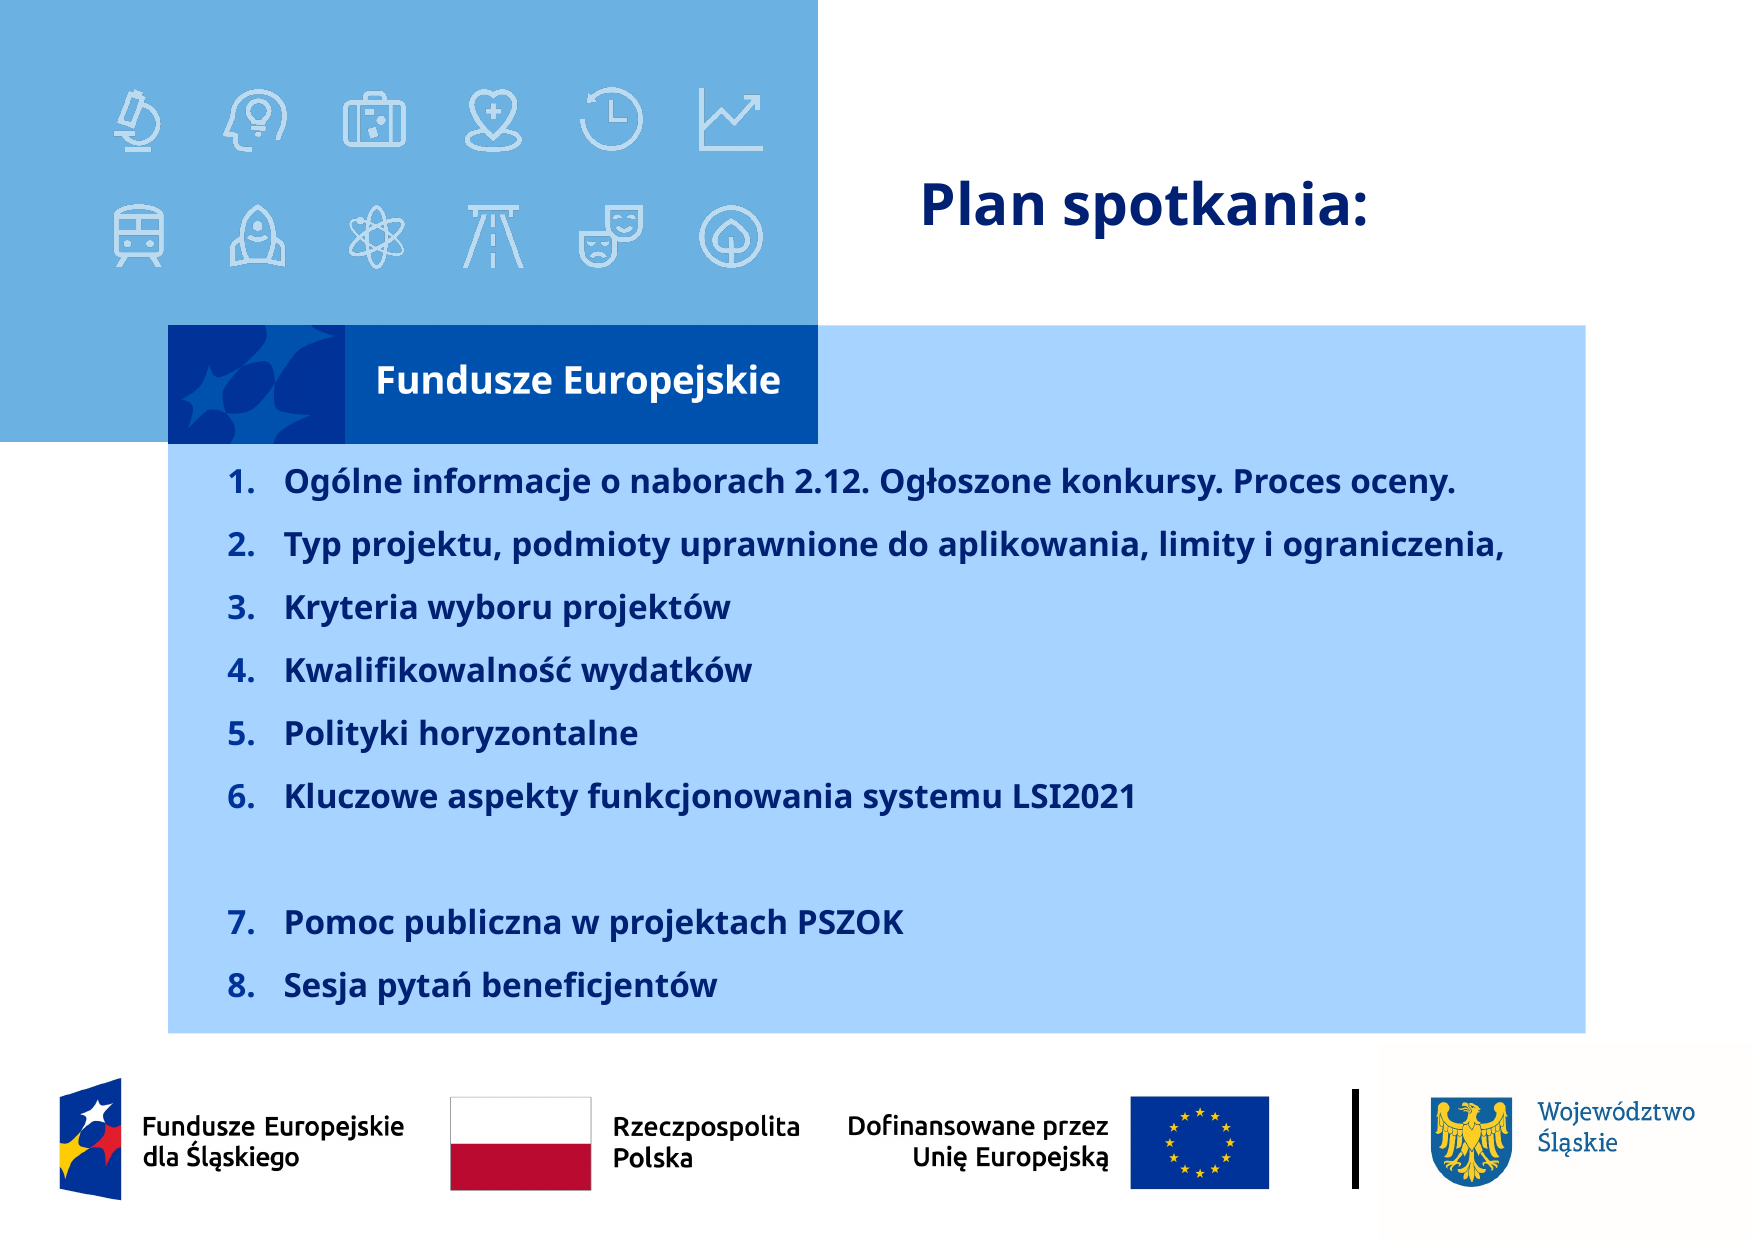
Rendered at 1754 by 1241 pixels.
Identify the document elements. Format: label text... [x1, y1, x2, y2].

subtitle Ogólne informacje o naborach 2.12. Ogłoszone konkursy. Proces oceny. Typ projektu, podmioty uprawnione do aplikowania, limity i ograniczenia, Kryteria wyboru projektów Kwalifikowalność wydatków Polityki horyzontalne Kluczowe aspekty funkcjonowania systemu LSI2021 Pomoc publiczna w projektach PSZOK Sesja pytań beneficjentów [227, 460, 1527, 866]
picture [168, 325, 818, 444]
picture [29, 1047, 1300, 1231]
picture [1377, 1044, 1751, 1240]
title Plan spotkania: [919, 154, 1527, 226]
